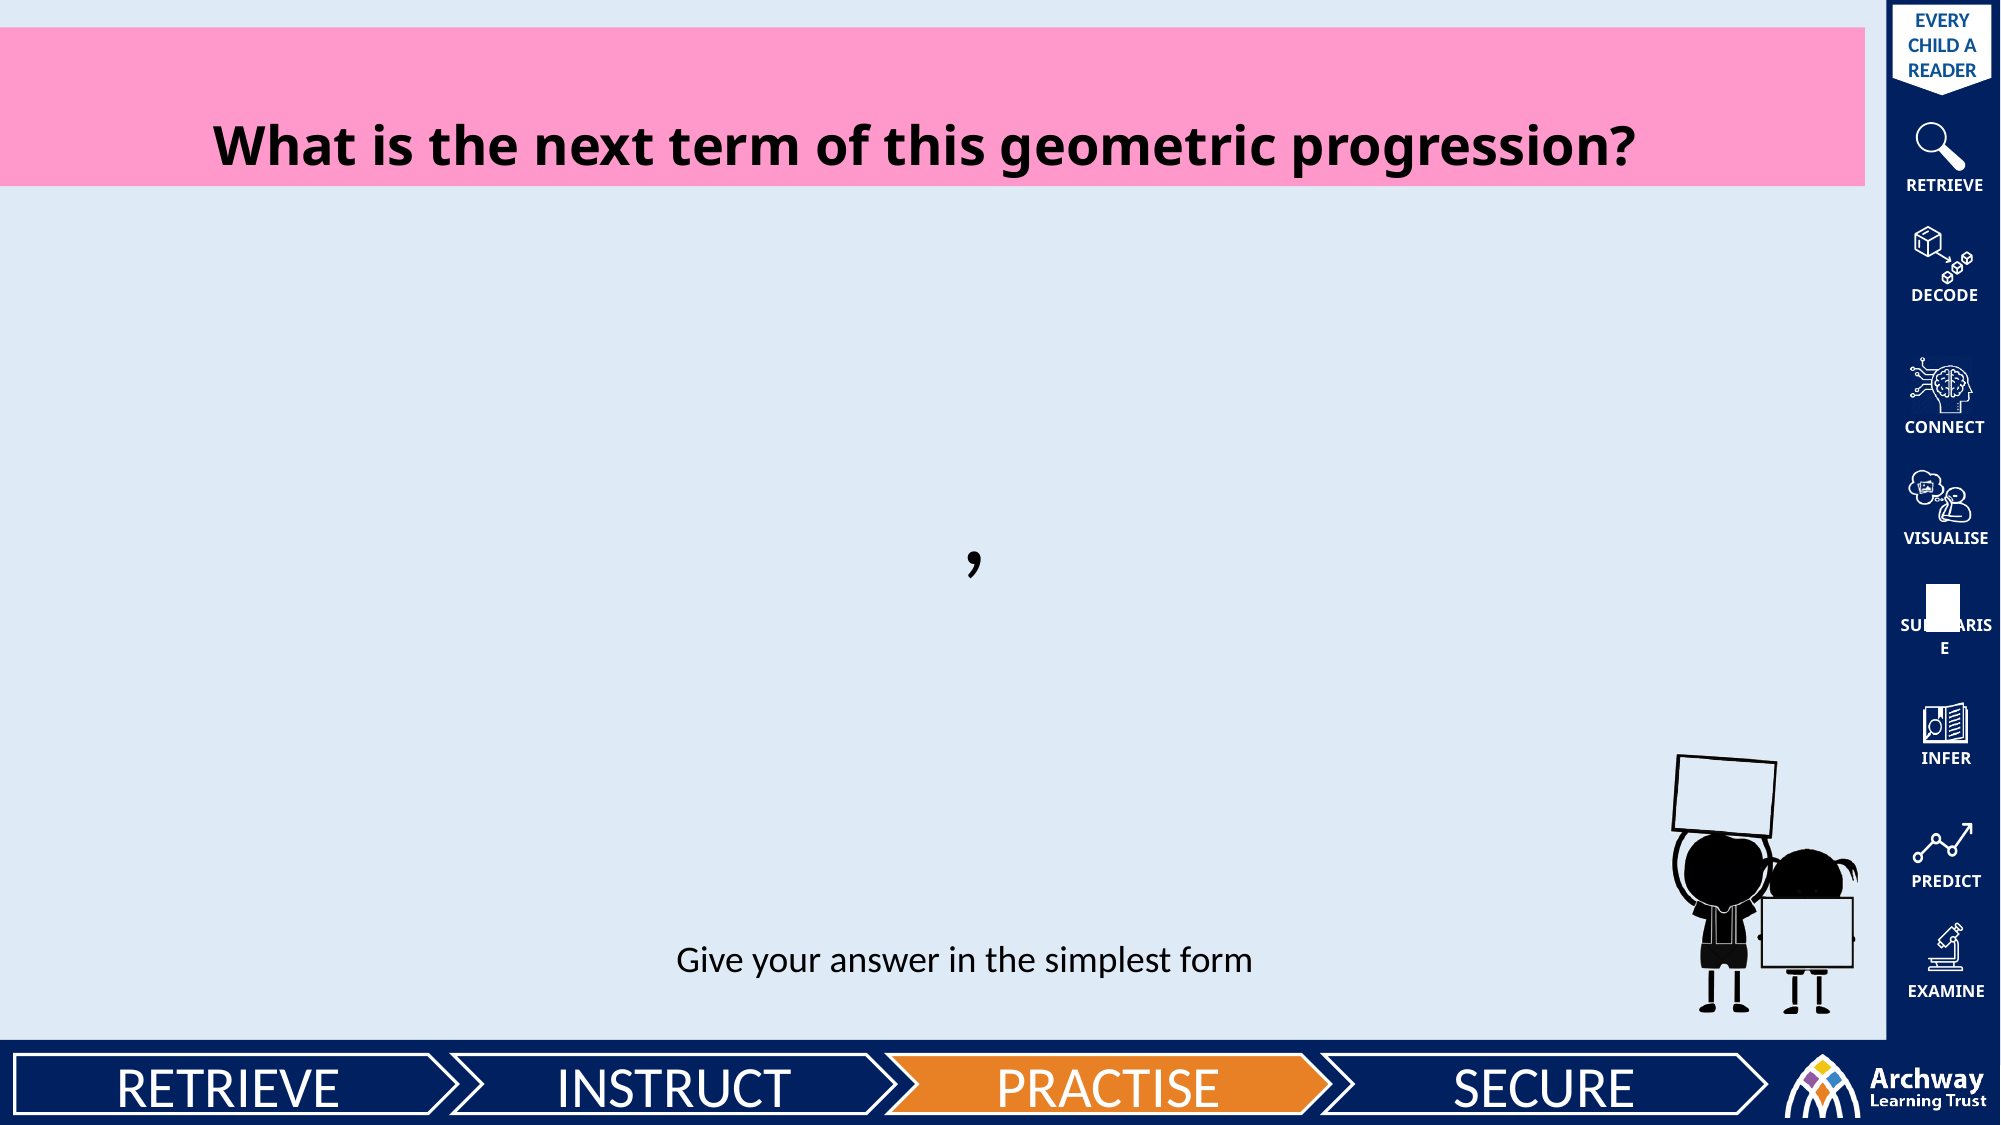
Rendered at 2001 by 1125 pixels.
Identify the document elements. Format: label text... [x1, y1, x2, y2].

picture [1666, 748, 1865, 1014]
text_box Give your answer in the simplest form [661, 927, 1665, 988]
picture [1783, 1053, 1987, 1118]
text_box What is the next term of this geometric progression? [0, 27, 1865, 187]
